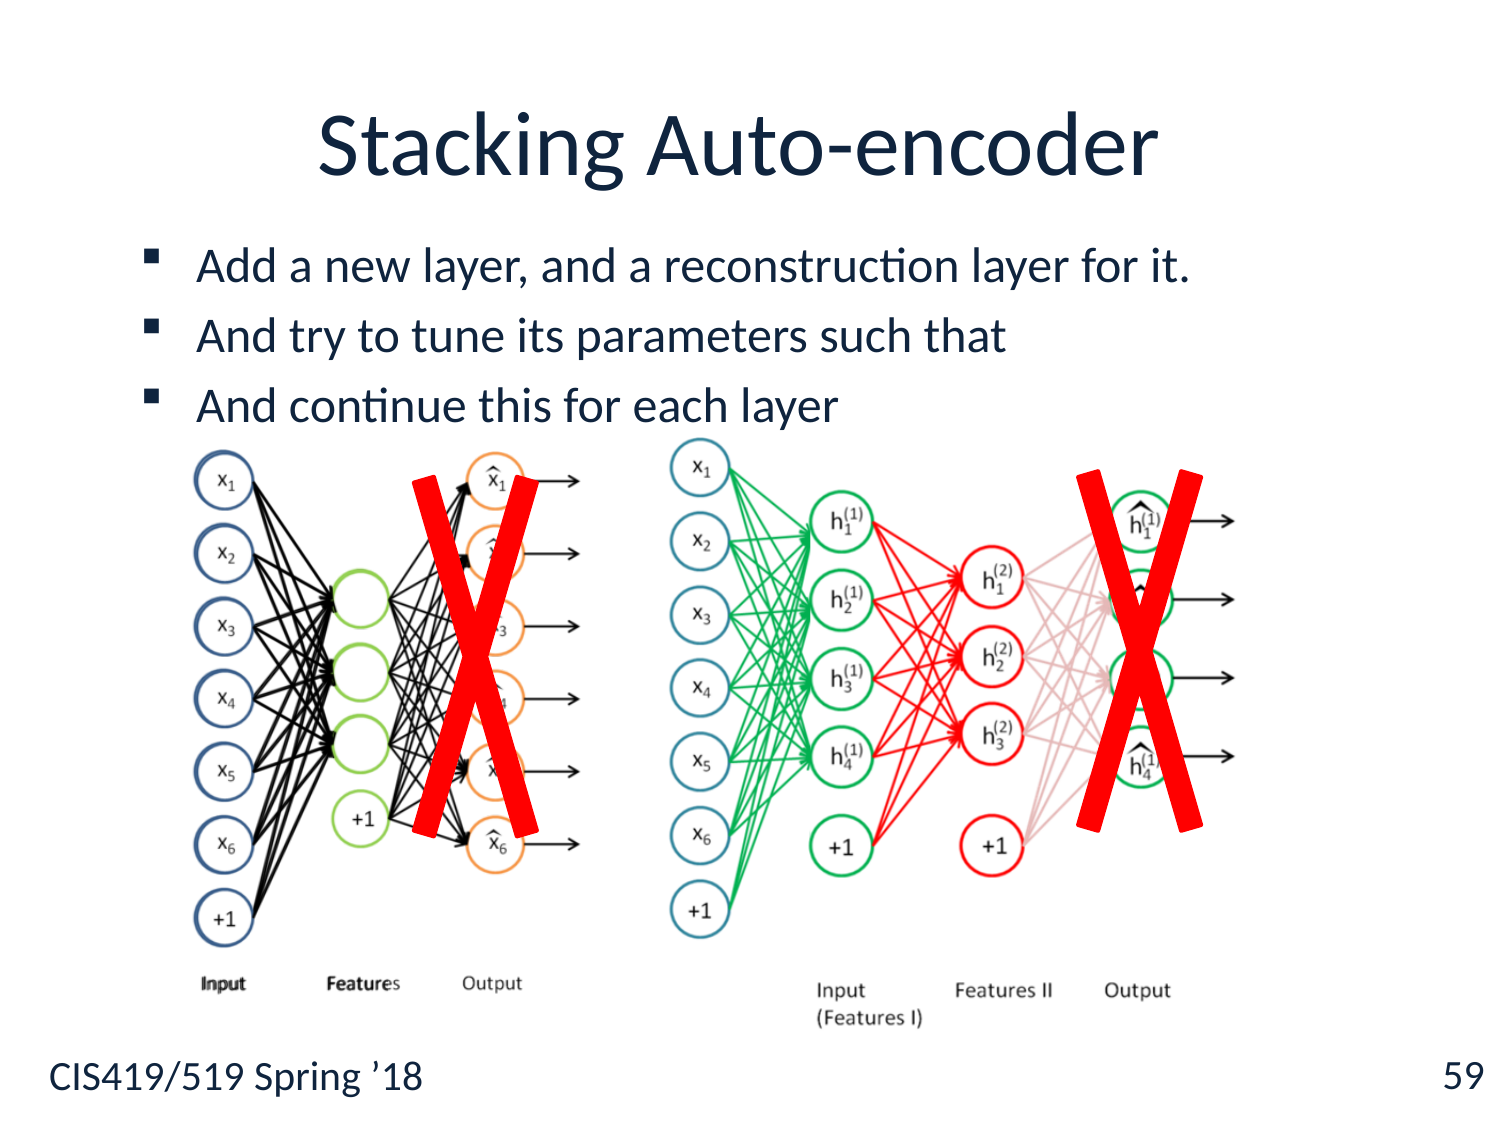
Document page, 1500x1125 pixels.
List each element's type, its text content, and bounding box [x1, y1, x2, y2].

slide_number 59 [1149, 1042, 1500, 1103]
title Stacking Auto-encoder [75, 45, 1425, 233]
picture [187, 449, 592, 1002]
list Add a new layer, and a reconstruction layer for it. And try to tune its parameters such that And continue this for each layer [125, 224, 1300, 968]
picture [663, 437, 1248, 1038]
